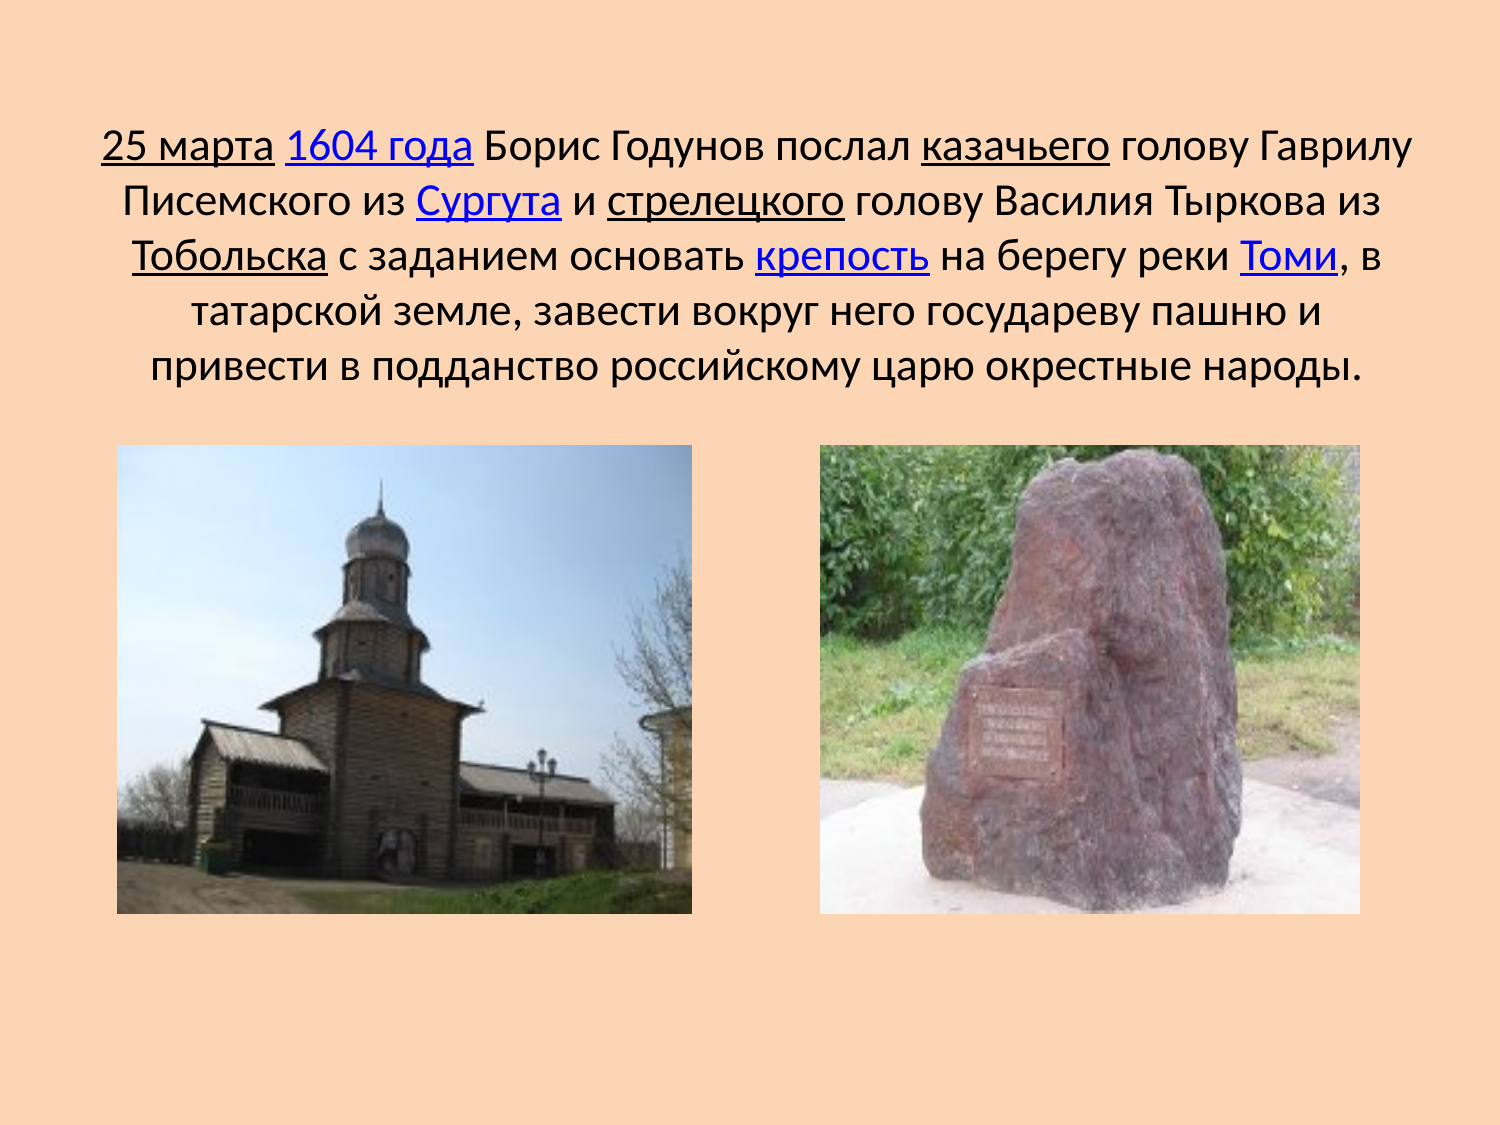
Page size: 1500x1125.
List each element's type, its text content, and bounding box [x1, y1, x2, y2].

title 25 марта 1604 года Борис Годунов послал казачьего голову Гаврилу Писемского из Сургута и стрелецкого голову Василия Тыркова из Тобольска с заданием основать крепость на берегу реки Томи, в татарской земле, завести вокруг него государеву пашню и привести в подданство российскому царю окрестные народы. [82, 35, 1432, 469]
picture [820, 445, 1360, 915]
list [116, 445, 692, 915]
